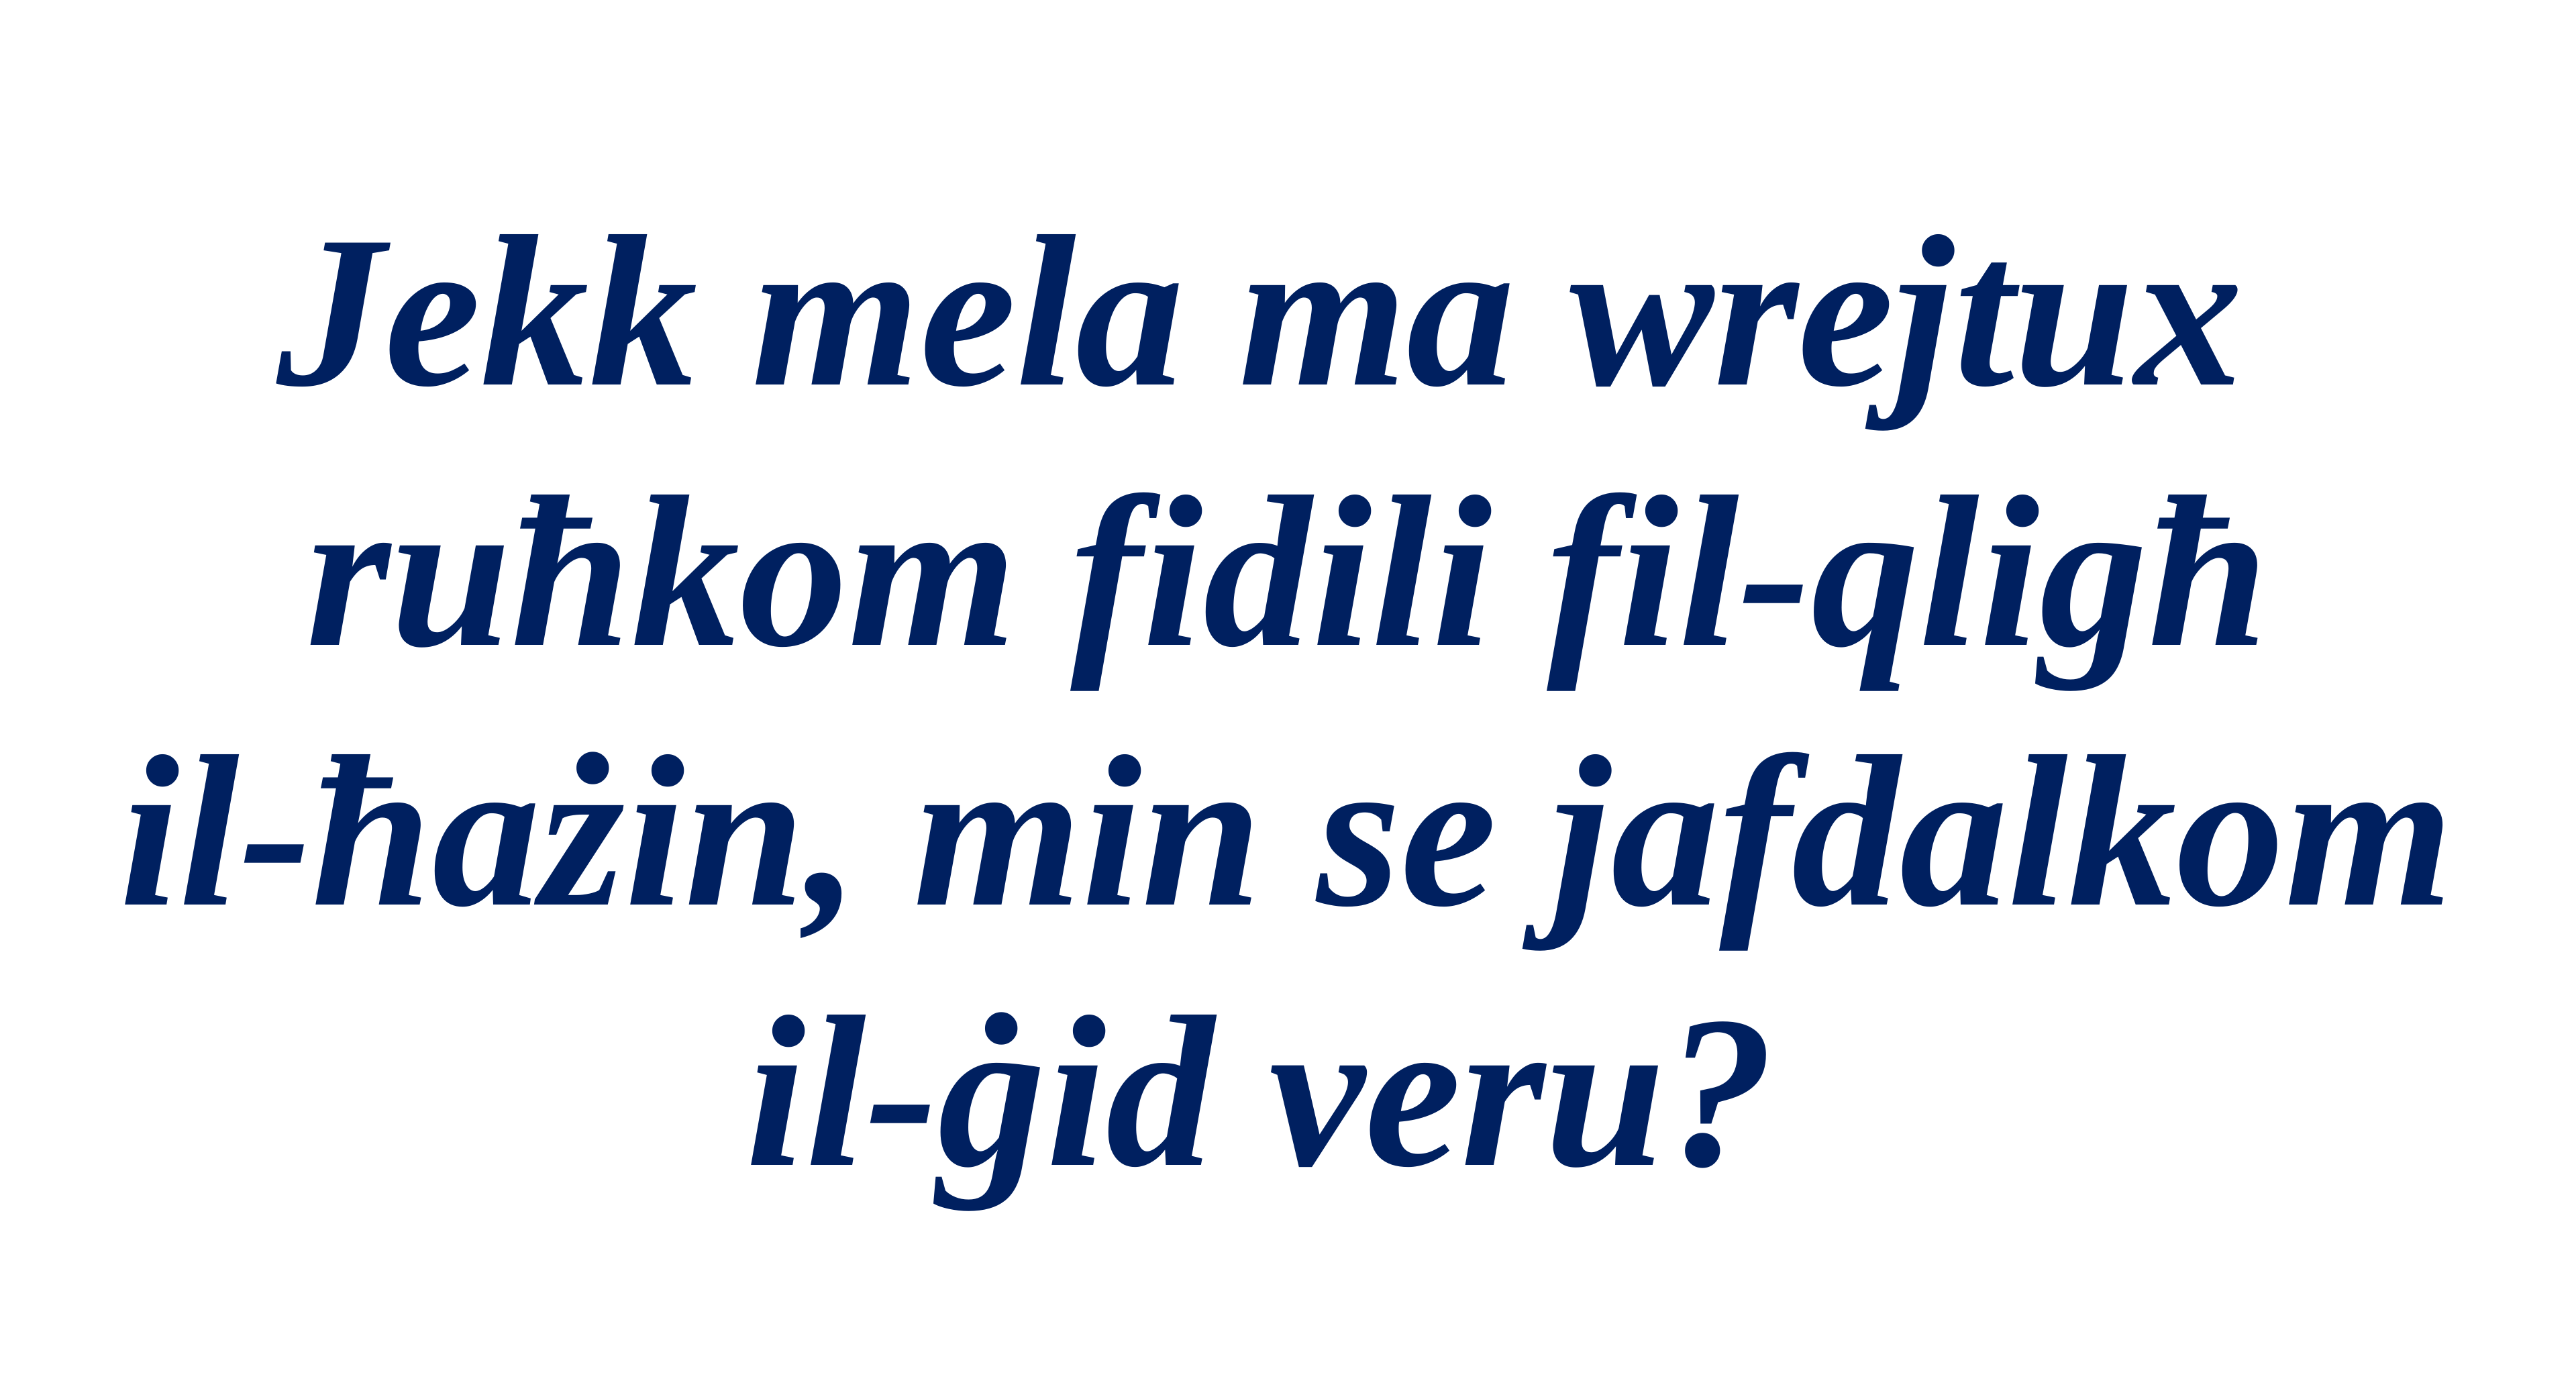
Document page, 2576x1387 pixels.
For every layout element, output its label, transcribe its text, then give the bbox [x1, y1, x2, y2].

text_box Jekk mela ma wrejtux ruħkom fidili fil-qligħ il-ħażin, min se jafdalkom il-ġid veru? [35, 162, 2541, 1215]
